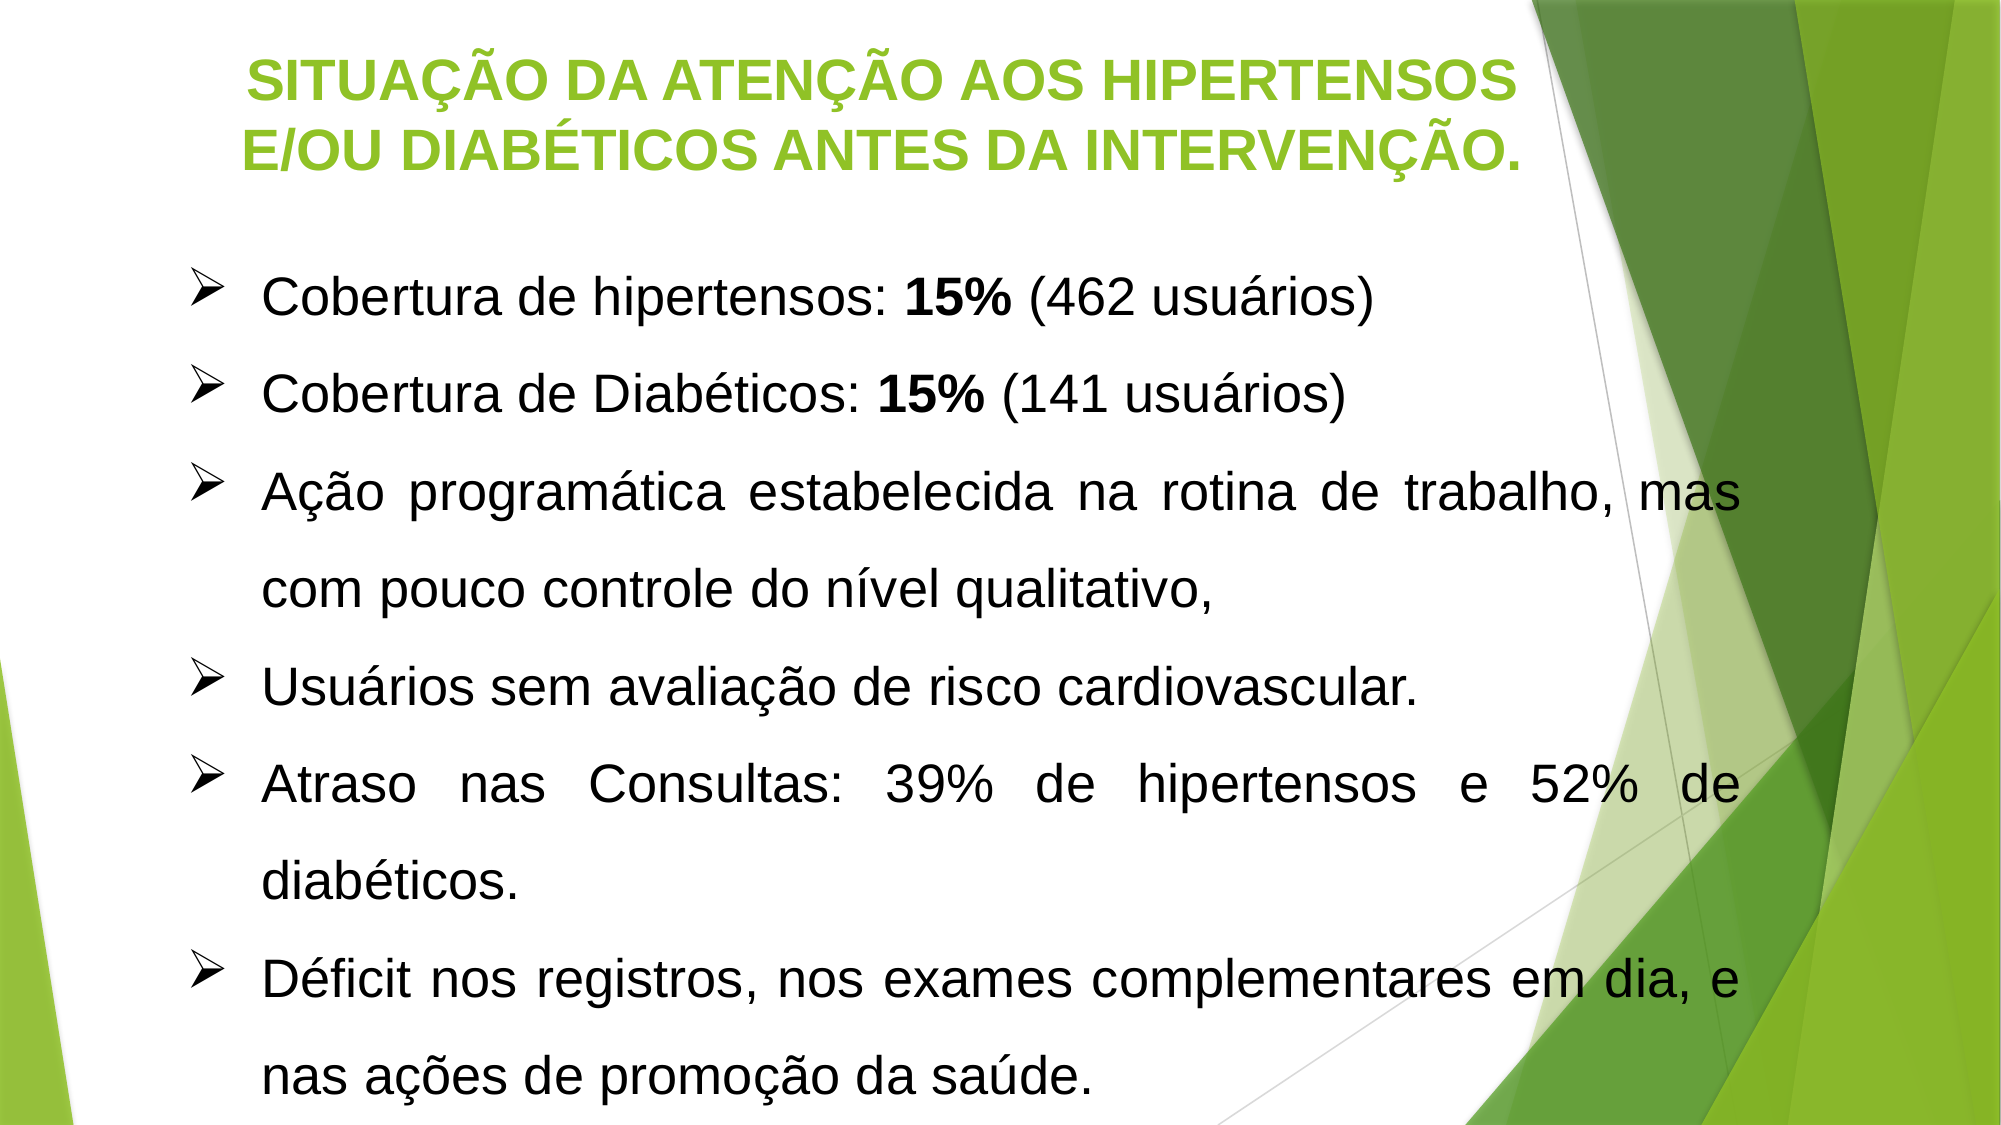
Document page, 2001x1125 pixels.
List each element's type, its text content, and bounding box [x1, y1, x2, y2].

text_box Cobertura de hipertensos: 15% (462 usuários) Cobertura de Diabéticos: 15% (141 usuários) Ação programática estabelecida na rotina de trabalho, mas com pouco controle do nível qualitativo, Usuários sem avaliação de risco cardiovascular. Atraso nas Consultas: 39% de hipertensos e 52% de diabéticos. Déficit nos registros, nos exames complementares em dia, e nas ações de promoção da saúde. [96, 221, 1759, 1125]
text_box SITUAÇÃO DA ATENÇÃO AOS HIPERTENSOS E/OU DIABÉTICOS ANTES DA INTERVENÇÃO. [202, 34, 1563, 190]
